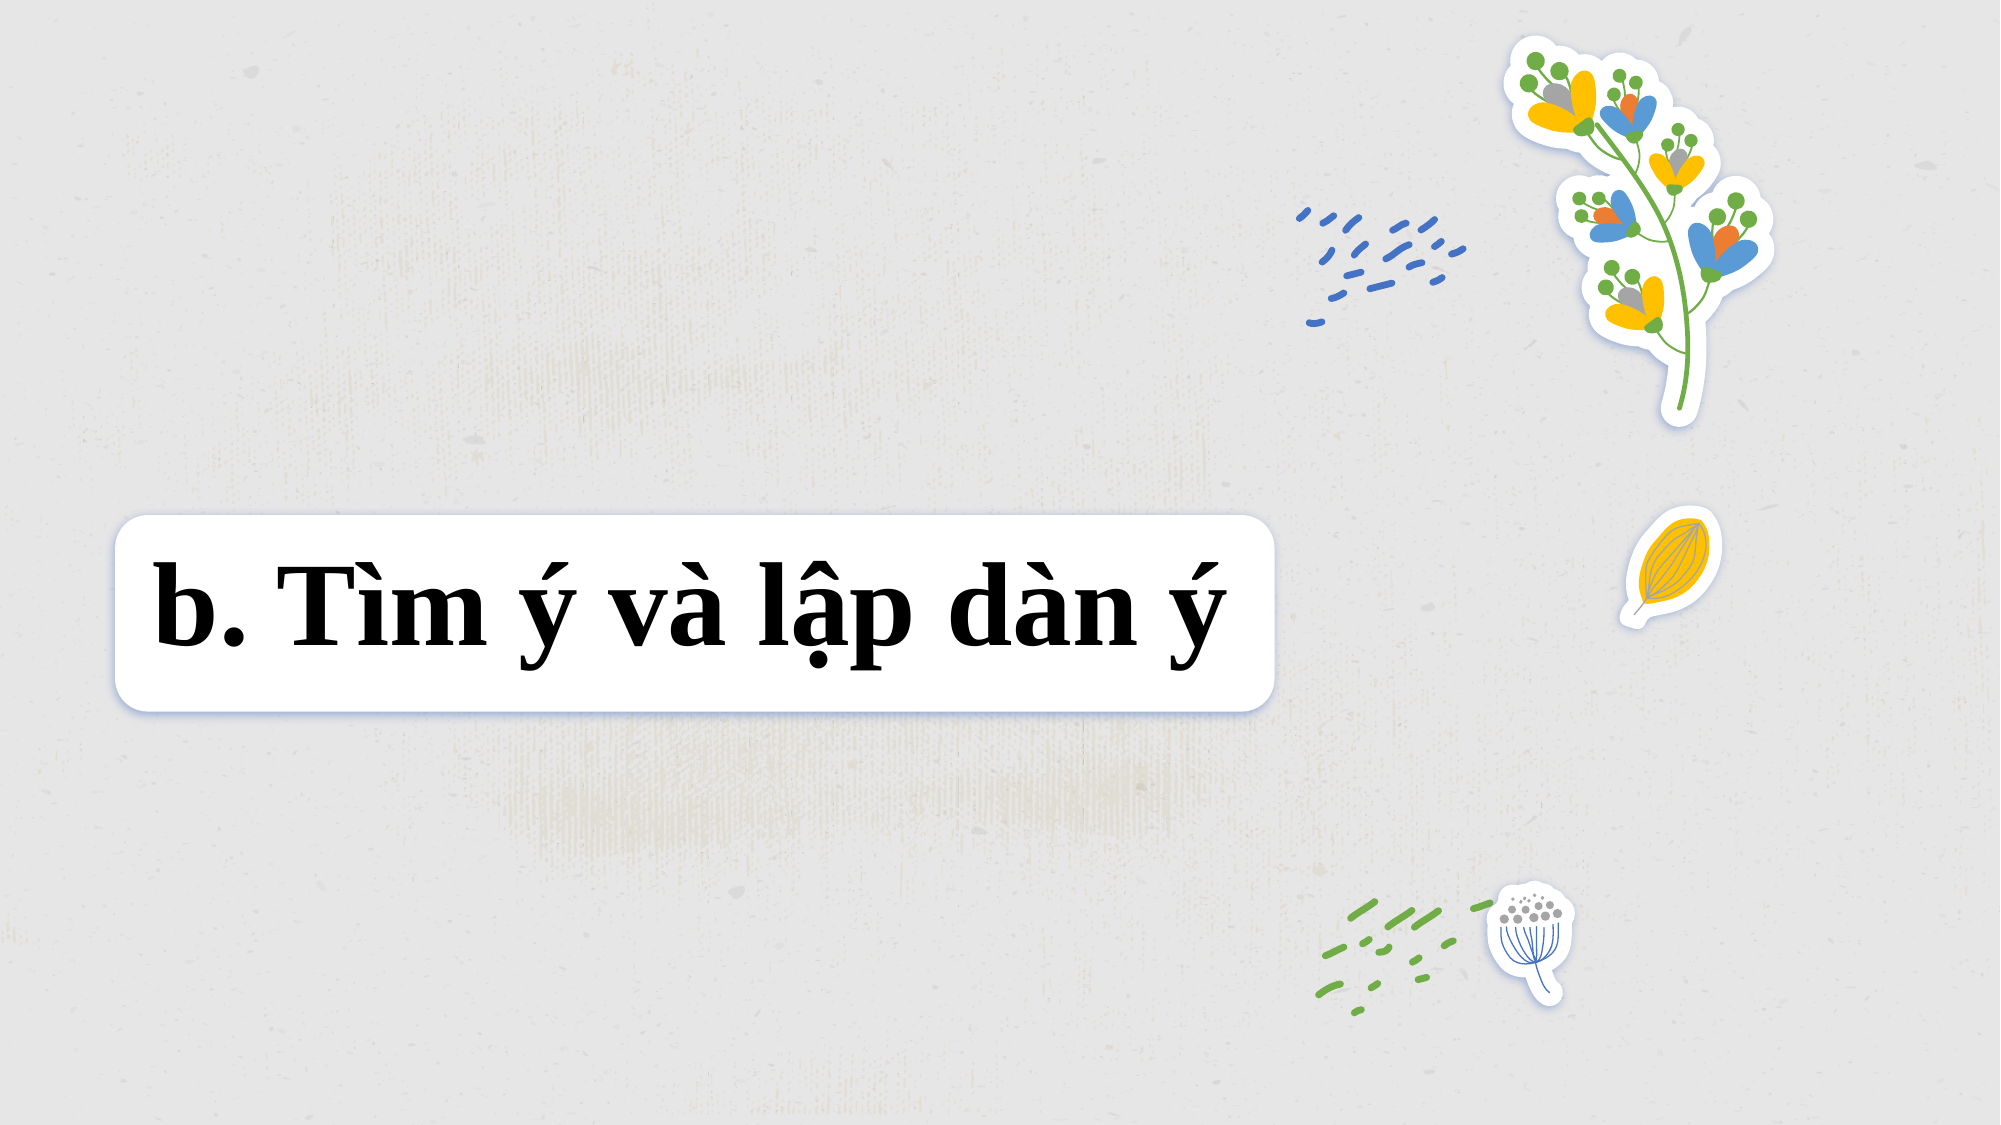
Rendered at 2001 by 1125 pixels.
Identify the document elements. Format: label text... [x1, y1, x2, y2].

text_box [1486, 880, 1575, 1007]
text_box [1529, 3, 1747, 412]
text_box [122, 515, 1267, 527]
text_box [116, 529, 1275, 712]
title b. Tìm ý và lập dàn ý [114, 527, 1269, 687]
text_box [1618, 505, 1723, 630]
picture [0, 0, 2000, 1125]
